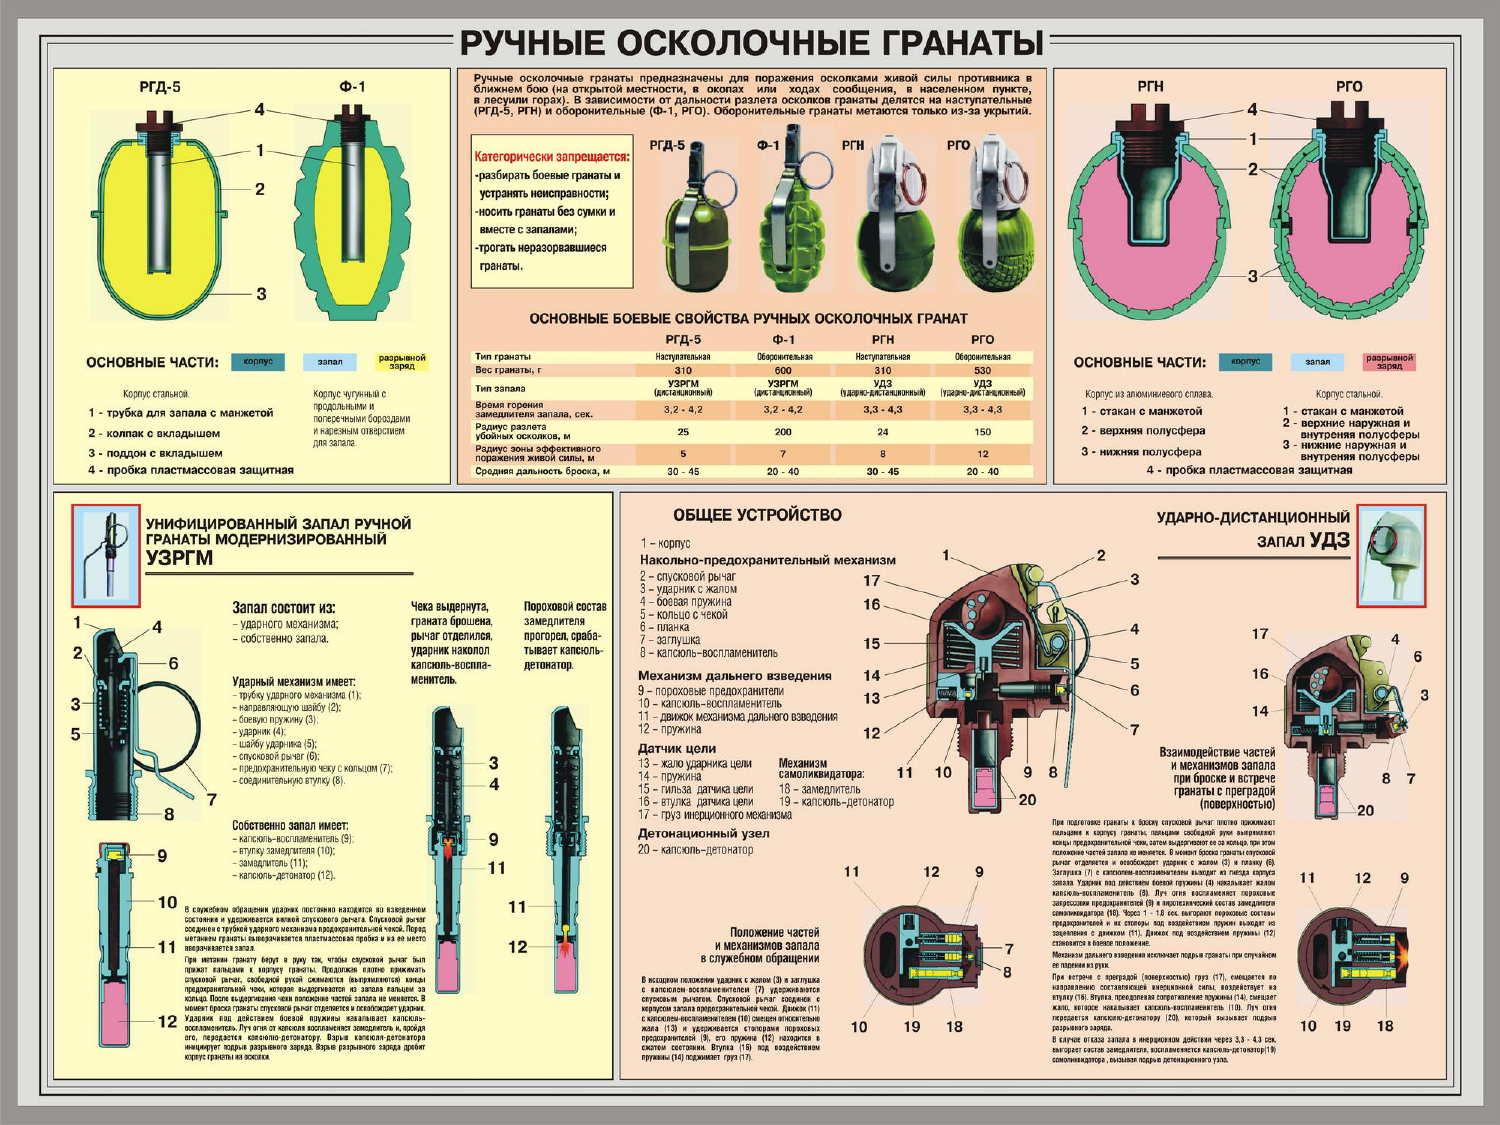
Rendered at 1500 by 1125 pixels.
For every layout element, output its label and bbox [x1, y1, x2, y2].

list [0, 0, 1500, 1125]
